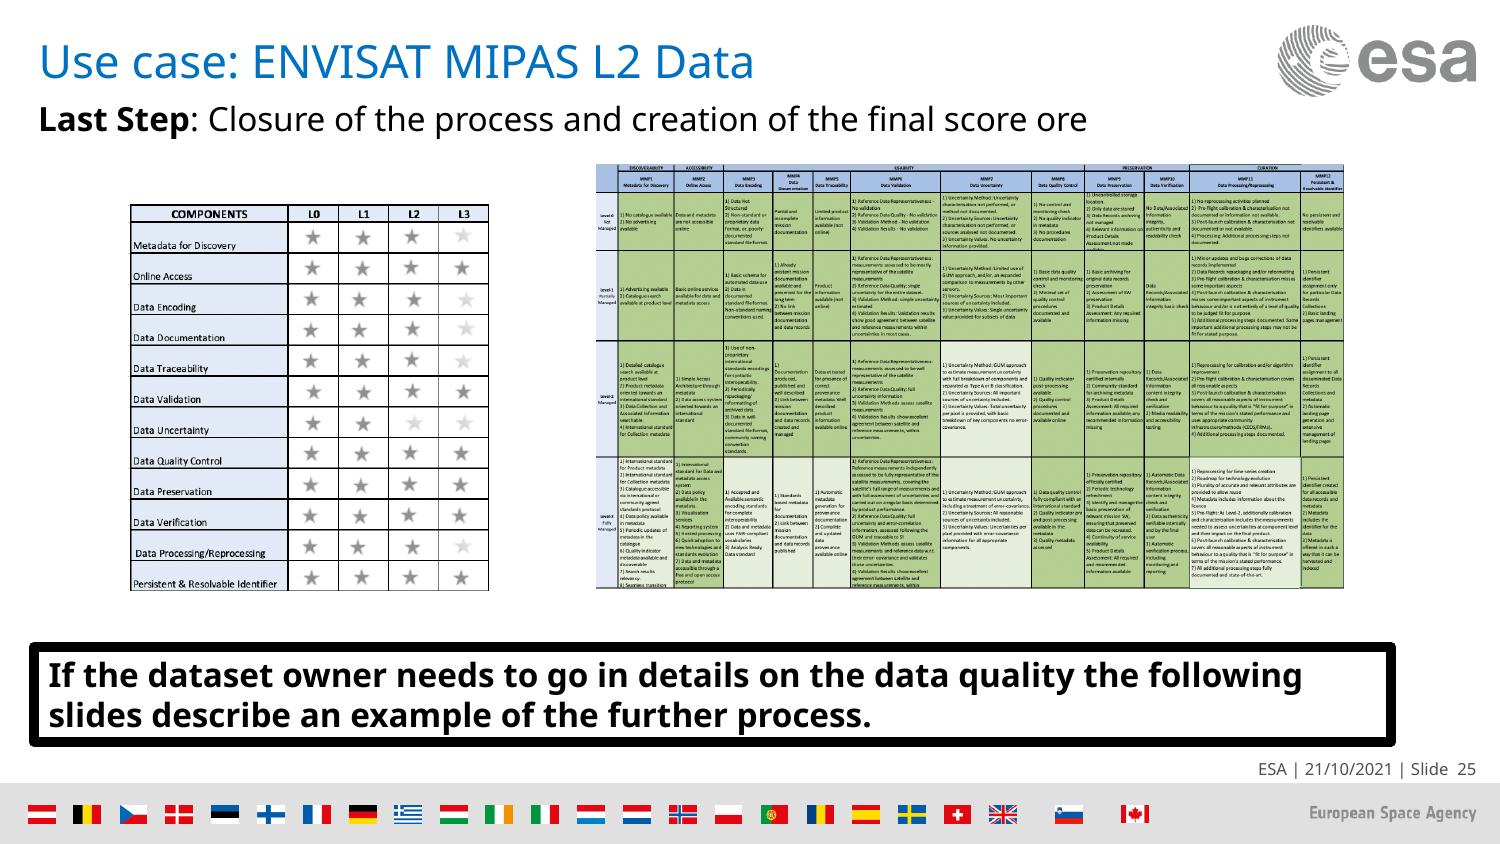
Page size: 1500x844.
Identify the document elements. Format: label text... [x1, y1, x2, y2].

title Use case: ENVISAT MIPAS L2 Data [23, 0, 999, 90]
picture [596, 164, 1344, 589]
picture [1277, 25, 1477, 109]
text_box If the dataset owner needs to go in details on the data quality the following slides describe an example of the further process. [33, 647, 1392, 742]
picture [0, 783, 1500, 844]
picture [127, 204, 489, 591]
text_box Last Step: Closure of the process and creation of the final score ore [23, 90, 1449, 145]
